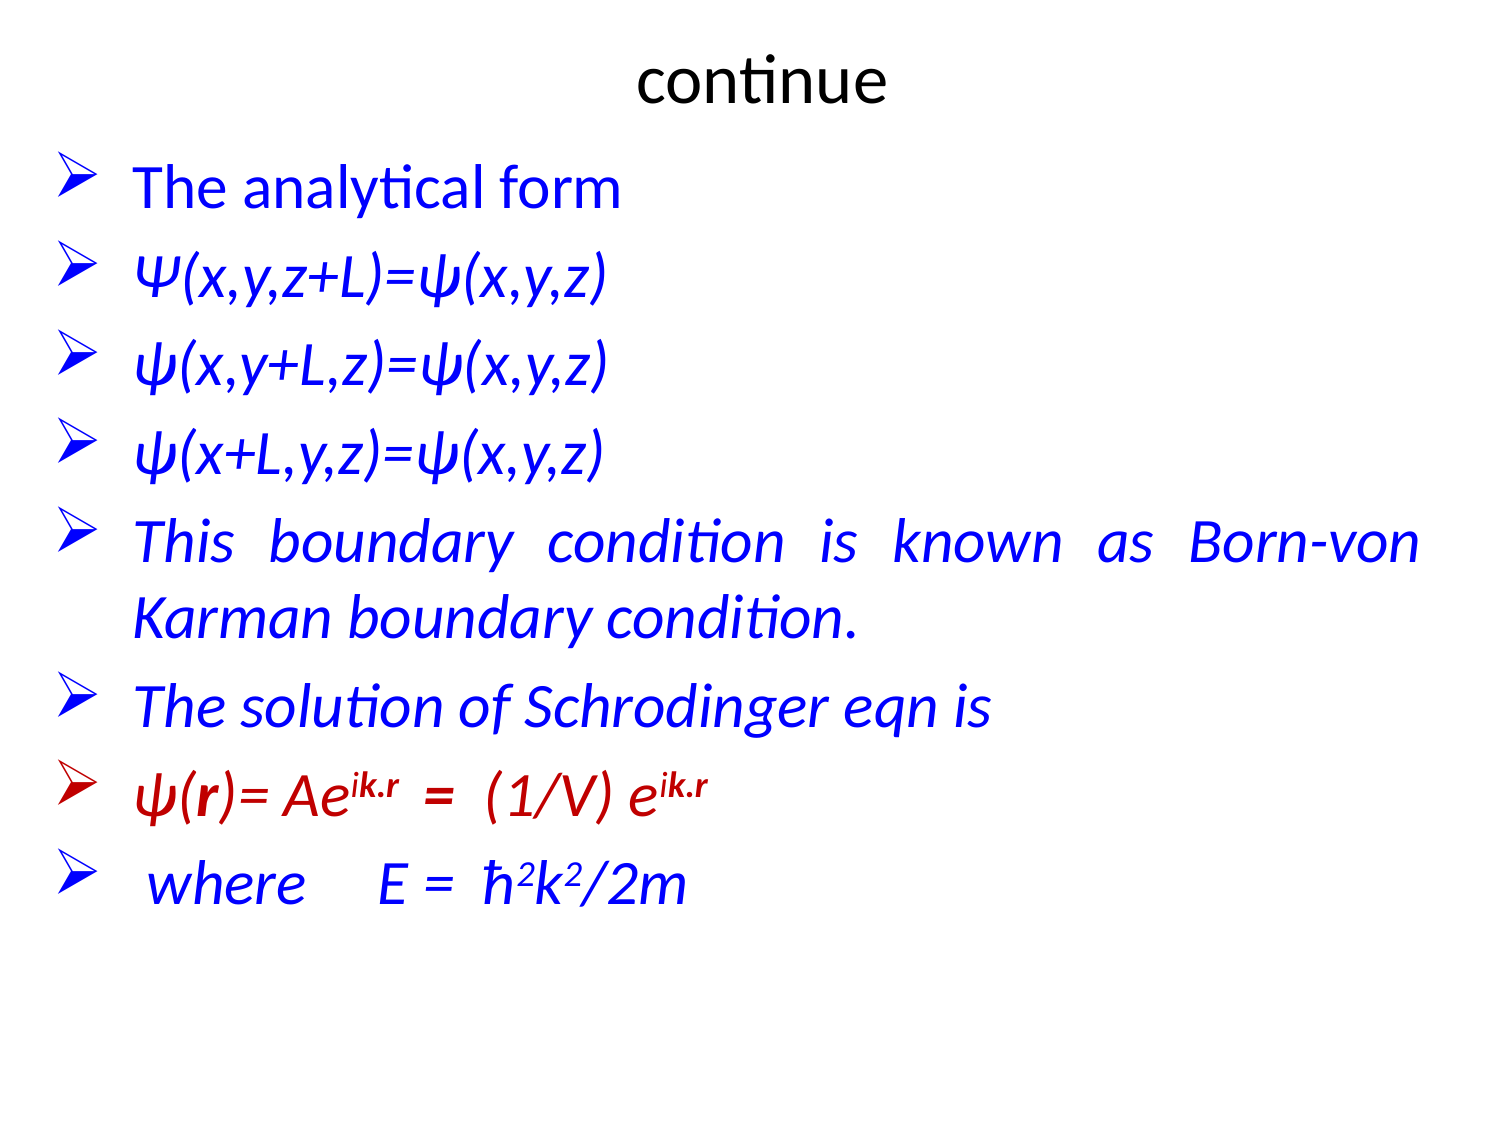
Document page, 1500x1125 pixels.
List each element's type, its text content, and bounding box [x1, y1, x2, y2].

title continue [125, 24, 1400, 125]
subtitle The analytical form Ψ(x,y,z+L)=ψ(x,y,z) ψ(x,y+L,z)=ψ(x,y,z) ψ(x+L,y,z)=ψ(x,y,z) This boundary condition is known as Born-von Karman boundary condition. The solution of Schrodinger eqn is ψ(r)= Aeik.r = (1/V) eik.r where E = ħ2k2/2m [37, 137, 1438, 925]
